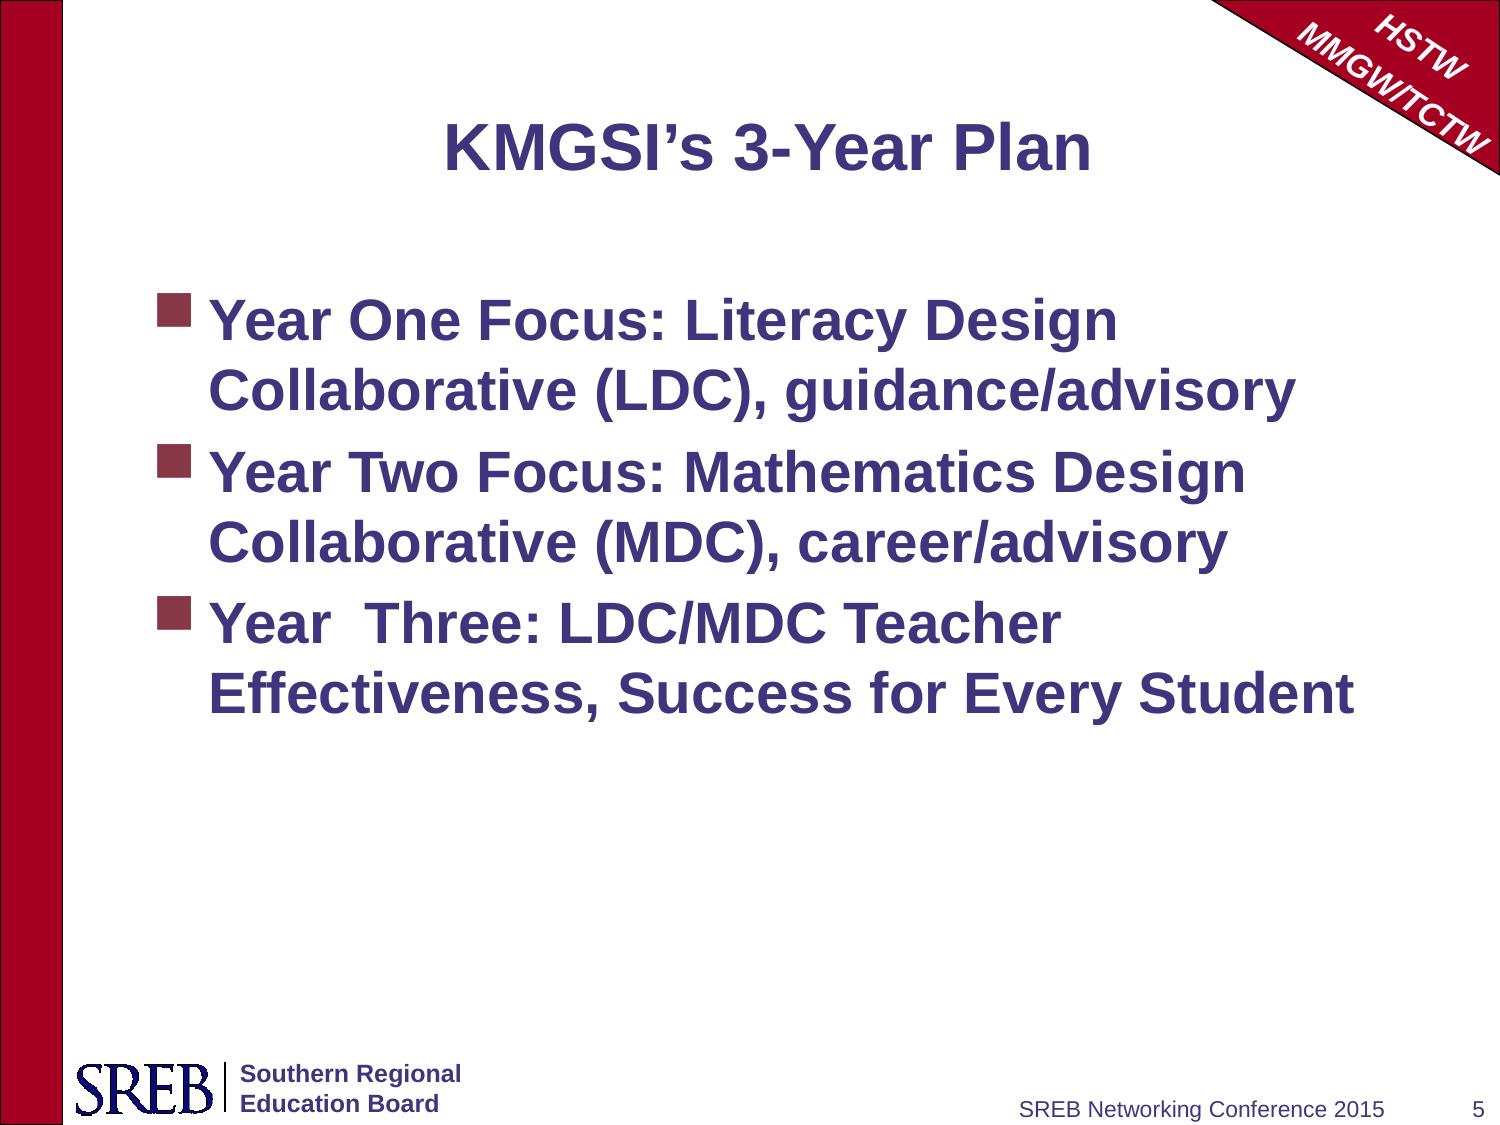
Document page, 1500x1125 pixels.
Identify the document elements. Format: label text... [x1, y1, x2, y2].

list Year One Focus: Literacy Design Collaborative (LDC), guidance/advisory Year Two Focus: Mathematics Design Collaborative (MDC), career/advisory Year Three: LDC/MDC Teacher Effectiveness, Success for Every Student [137, 274, 1401, 1001]
footer SREB Networking Conference 2015 [924, 1087, 1187, 1125]
slide_number 5 [1187, 1087, 1500, 1125]
title KMGSI’s 3-Year Plan [137, 74, 1401, 213]
